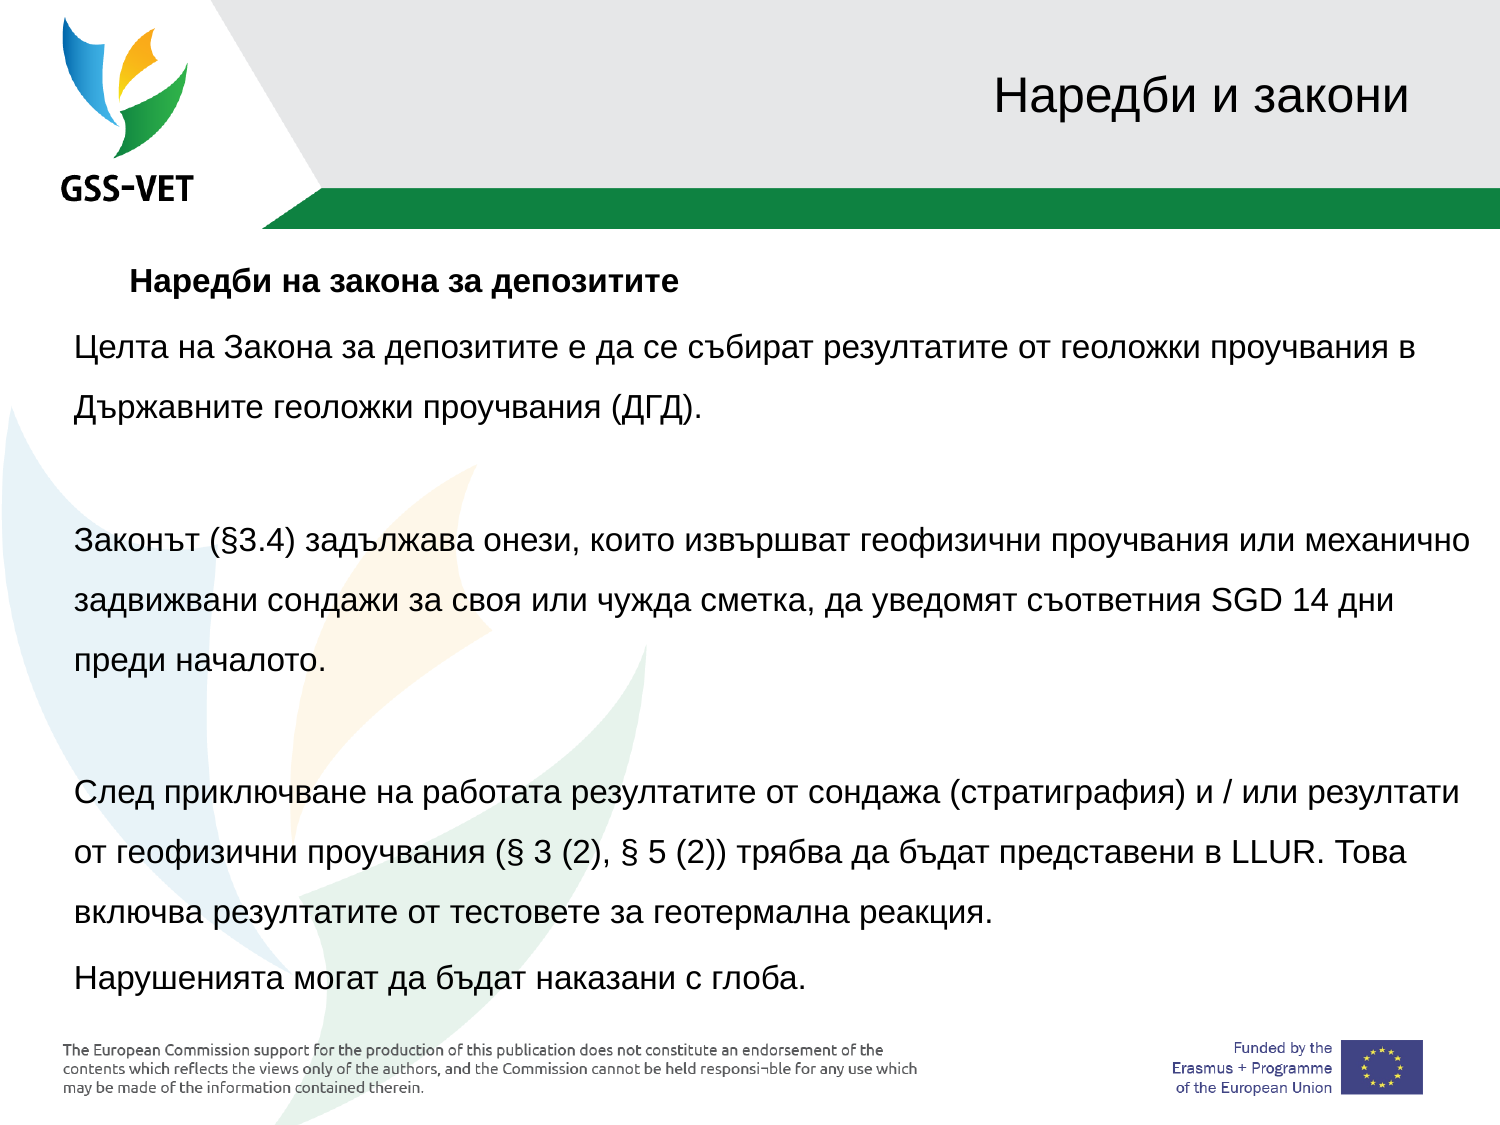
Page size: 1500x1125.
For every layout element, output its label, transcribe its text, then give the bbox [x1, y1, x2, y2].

title Наредби и закони [324, 0, 1425, 185]
picture [0, 0, 1500, 1125]
list Наредби на закона за депозитите Целта на Закона за депозитите е да се събират резултатите от геоложки проучвания в Държавните геоложки проучвания (ДГД). Законът (§3.4) задължава онези, които извършват геофизични проучвания или механично задвижвани сондажи за своя или чужда сметка, да уведомят съответния SGD 14 дни преди началото. След приключване на работата резултатите от сондажа (стратиграфия) и / или резултати от геофизични проучвания (§ 3 (2), § 5 (2)) трябва да бъдат представени в LLUR. Това включва резултатите от тестовете за геотермална реакция. Нарушенията могат да бъдат наказани с глоба. [58, 231, 1500, 1083]
